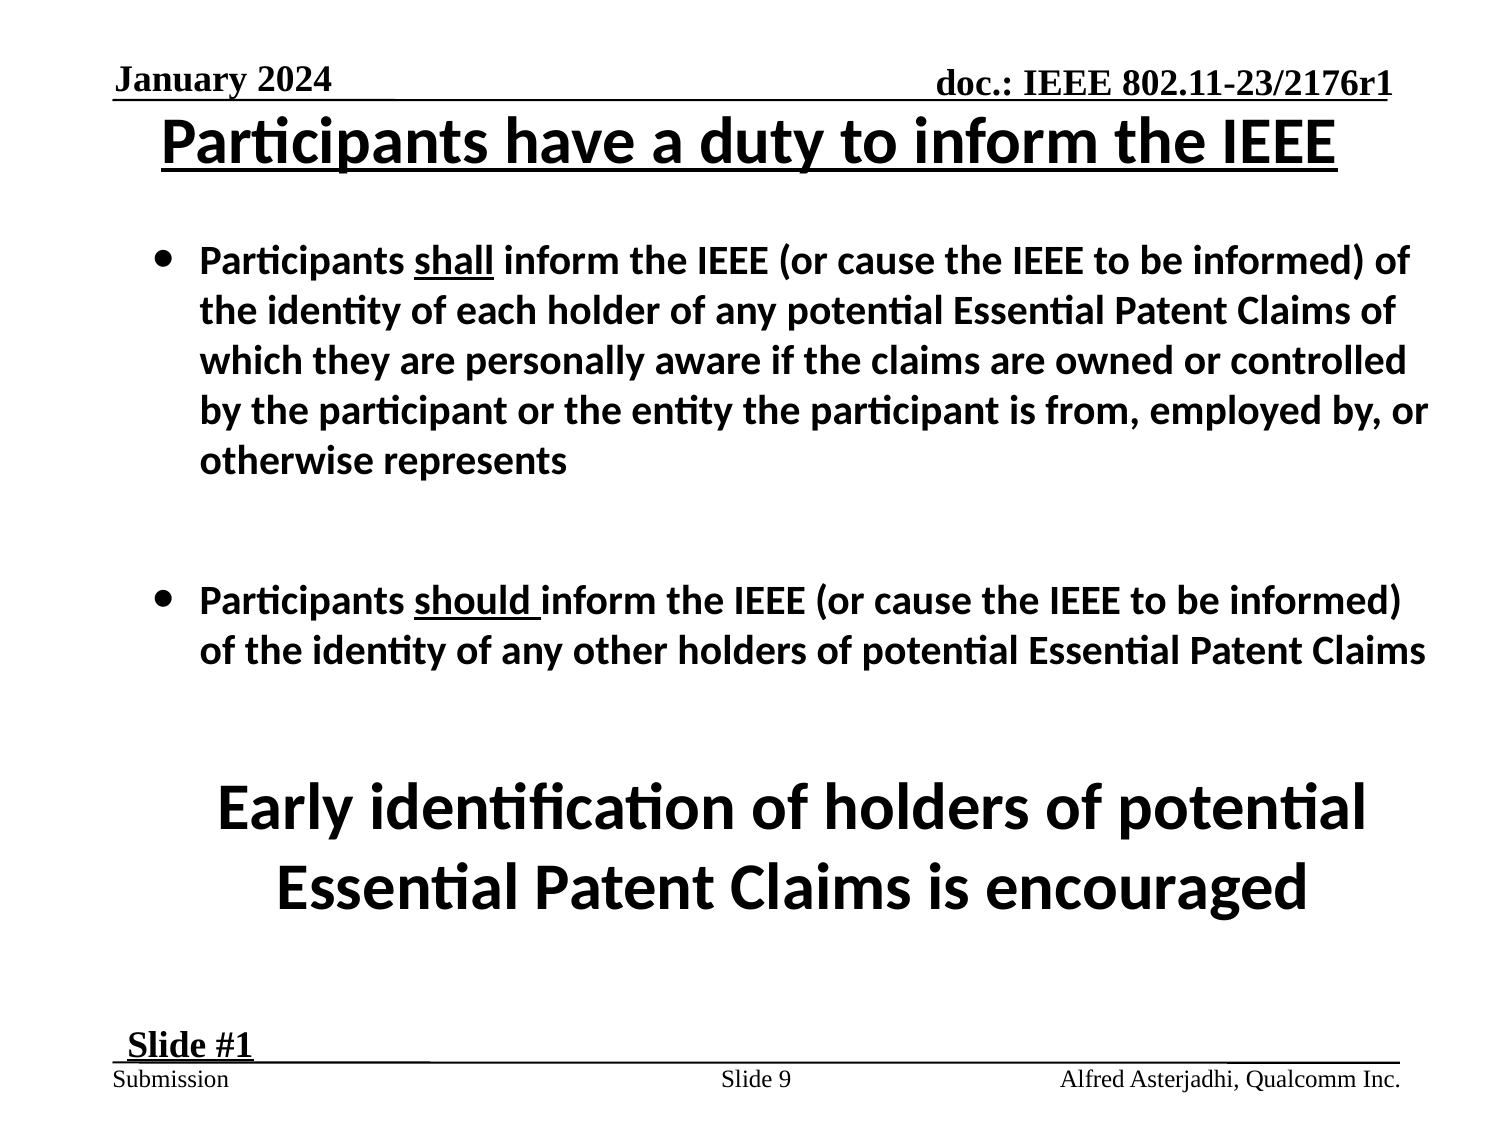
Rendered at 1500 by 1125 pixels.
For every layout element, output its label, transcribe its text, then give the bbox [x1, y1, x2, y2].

title Participants have a duty to inform the IEEE [112, 112, 1388, 163]
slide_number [114, 54, 493, 100]
list Participants shall inform the IEEE (or cause the IEEE to be informed) of the identity of each holder of any potential Essential Patent Claims of which they are personally aware if the claims are owned or controlled by the participant or the entity the participant is from, employed by, or otherwise represents Participants should inform the IEEE (or cause the IEEE to be informed) of the identity of any other holders of potential Essential Patent Claims Early identification of holders of potential Essential Patent Claims is encouraged [62, 224, 1451, 901]
slide_number Slide 9 [712, 1061, 800, 1123]
footer Alfred Asterjadhi, Qualcomm Inc. [878, 1061, 1402, 1093]
text_box Slide #1 [112, 1012, 269, 1073]
